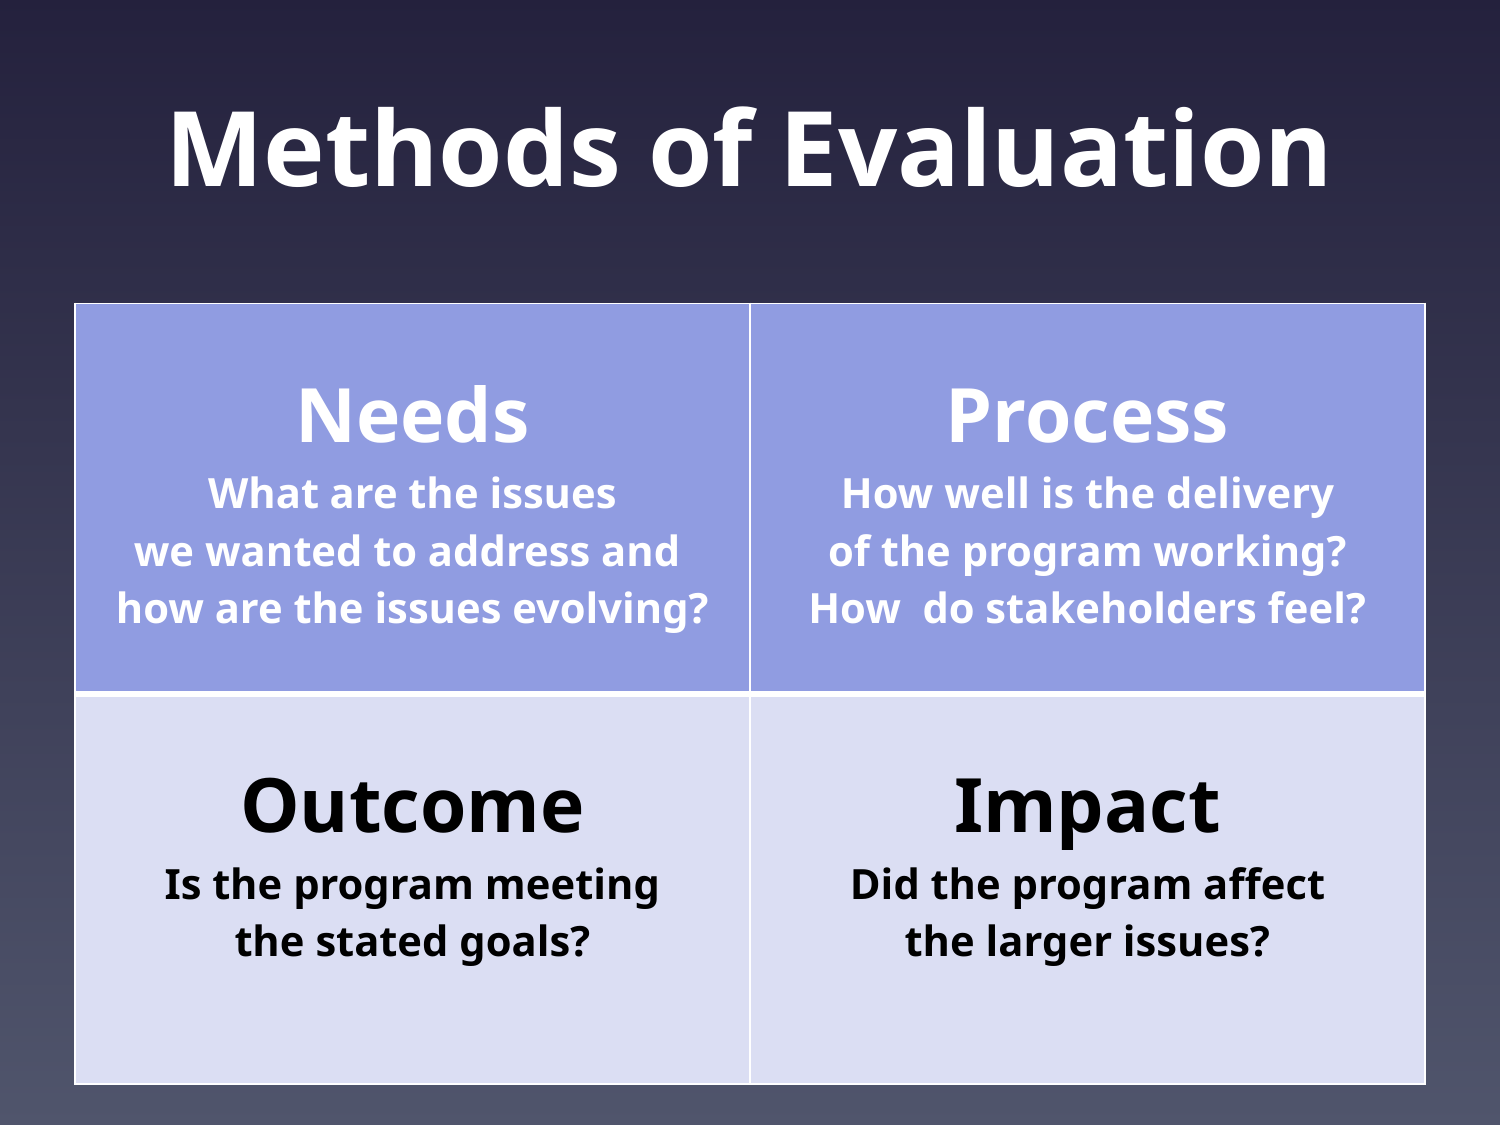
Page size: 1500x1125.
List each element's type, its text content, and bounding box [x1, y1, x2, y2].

table_header Process How well is the delivery of the program working? How do stakeholders feel? [751, 304, 1424, 691]
table_cell Impact Did the program affect the larger issues? [751, 697, 1424, 1083]
title Methods of Evaluation [75, 75, 1425, 263]
table_header Needs What are the issues we wanted to address and how are the issues evolving? [76, 304, 749, 691]
table_cell Outcome Is the program meeting the stated goals? [76, 697, 749, 1083]
